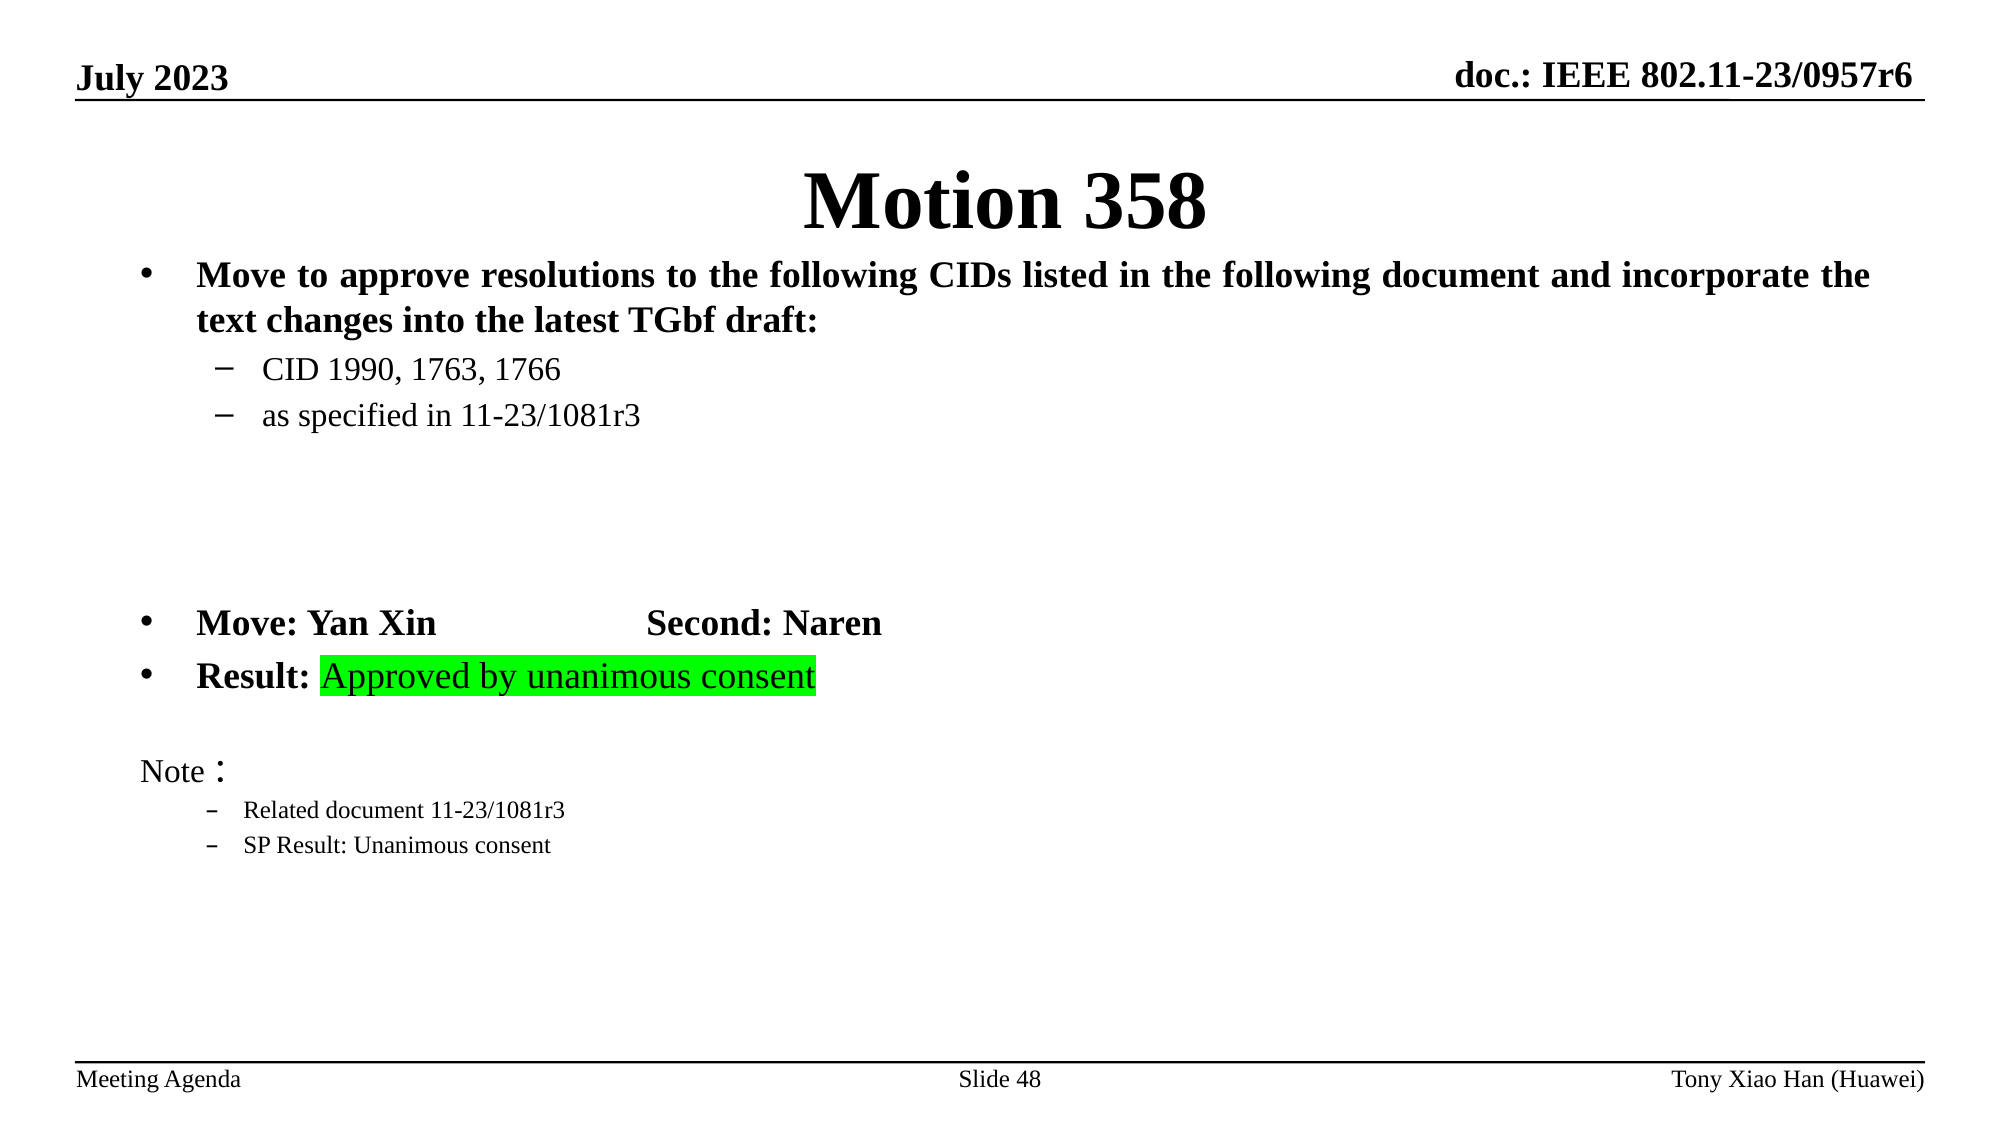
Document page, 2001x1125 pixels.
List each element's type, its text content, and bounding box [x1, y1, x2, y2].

text_box Motion 358 [368, 137, 1644, 212]
text_box Move to approve resolutions to the following CIDs listed in the following document and incorporate the text changes into the latest TGbf draft: CID 1990, 1763, 1766 as specified in 11-23/1081r3 Move: Yan Xin Second: Naren Result: Approved by unanimous consent Note： Related document 11-23/1081r3 SP Result: Unanimous consent [125, 212, 1888, 900]
